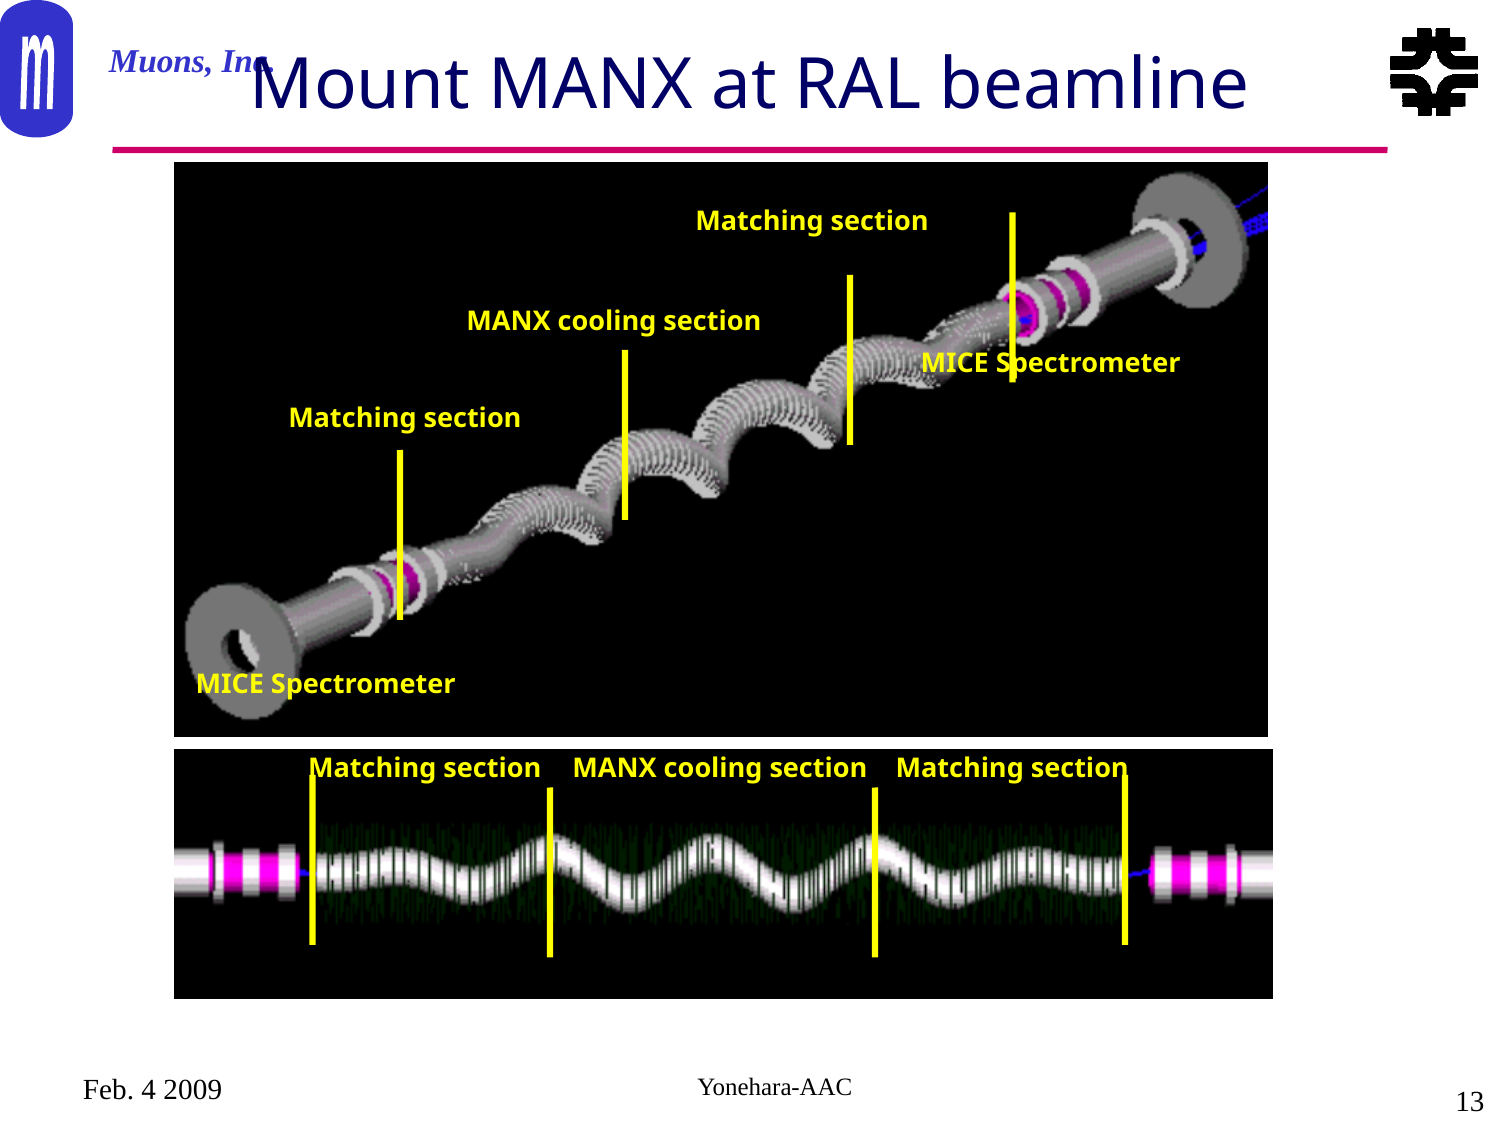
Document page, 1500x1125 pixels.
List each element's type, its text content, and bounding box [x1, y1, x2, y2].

slide_number 13 [1188, 1074, 1500, 1125]
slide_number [0, 1062, 313, 1125]
title Mount MANX at RAL beamline [146, 29, 1354, 133]
picture [1362, 0, 1500, 135]
footer Yonehara-AAC [362, 1062, 1188, 1125]
picture [174, 162, 1268, 737]
picture [174, 749, 1273, 1000]
